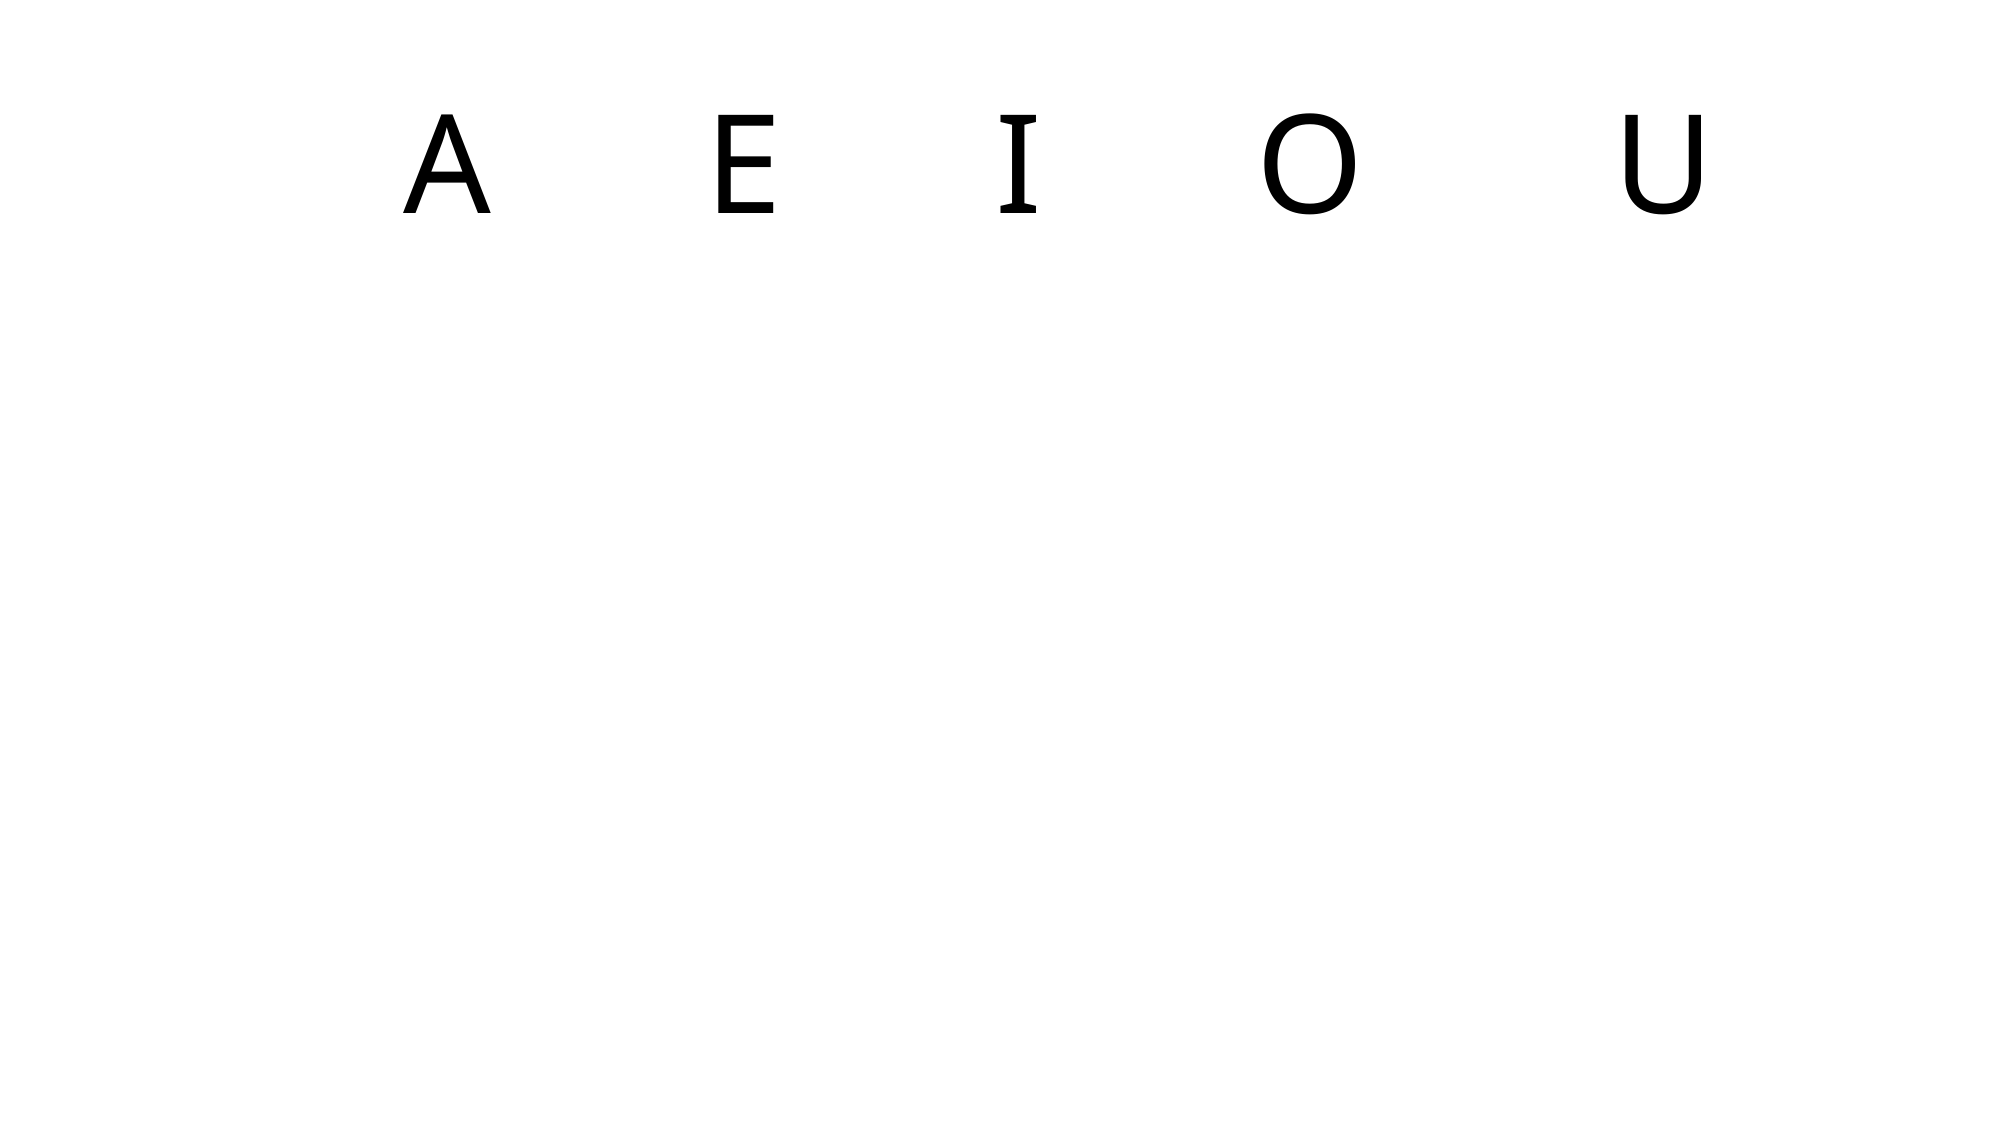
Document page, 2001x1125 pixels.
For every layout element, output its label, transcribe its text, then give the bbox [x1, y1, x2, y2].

title A E I O U [137, 59, 1863, 278]
